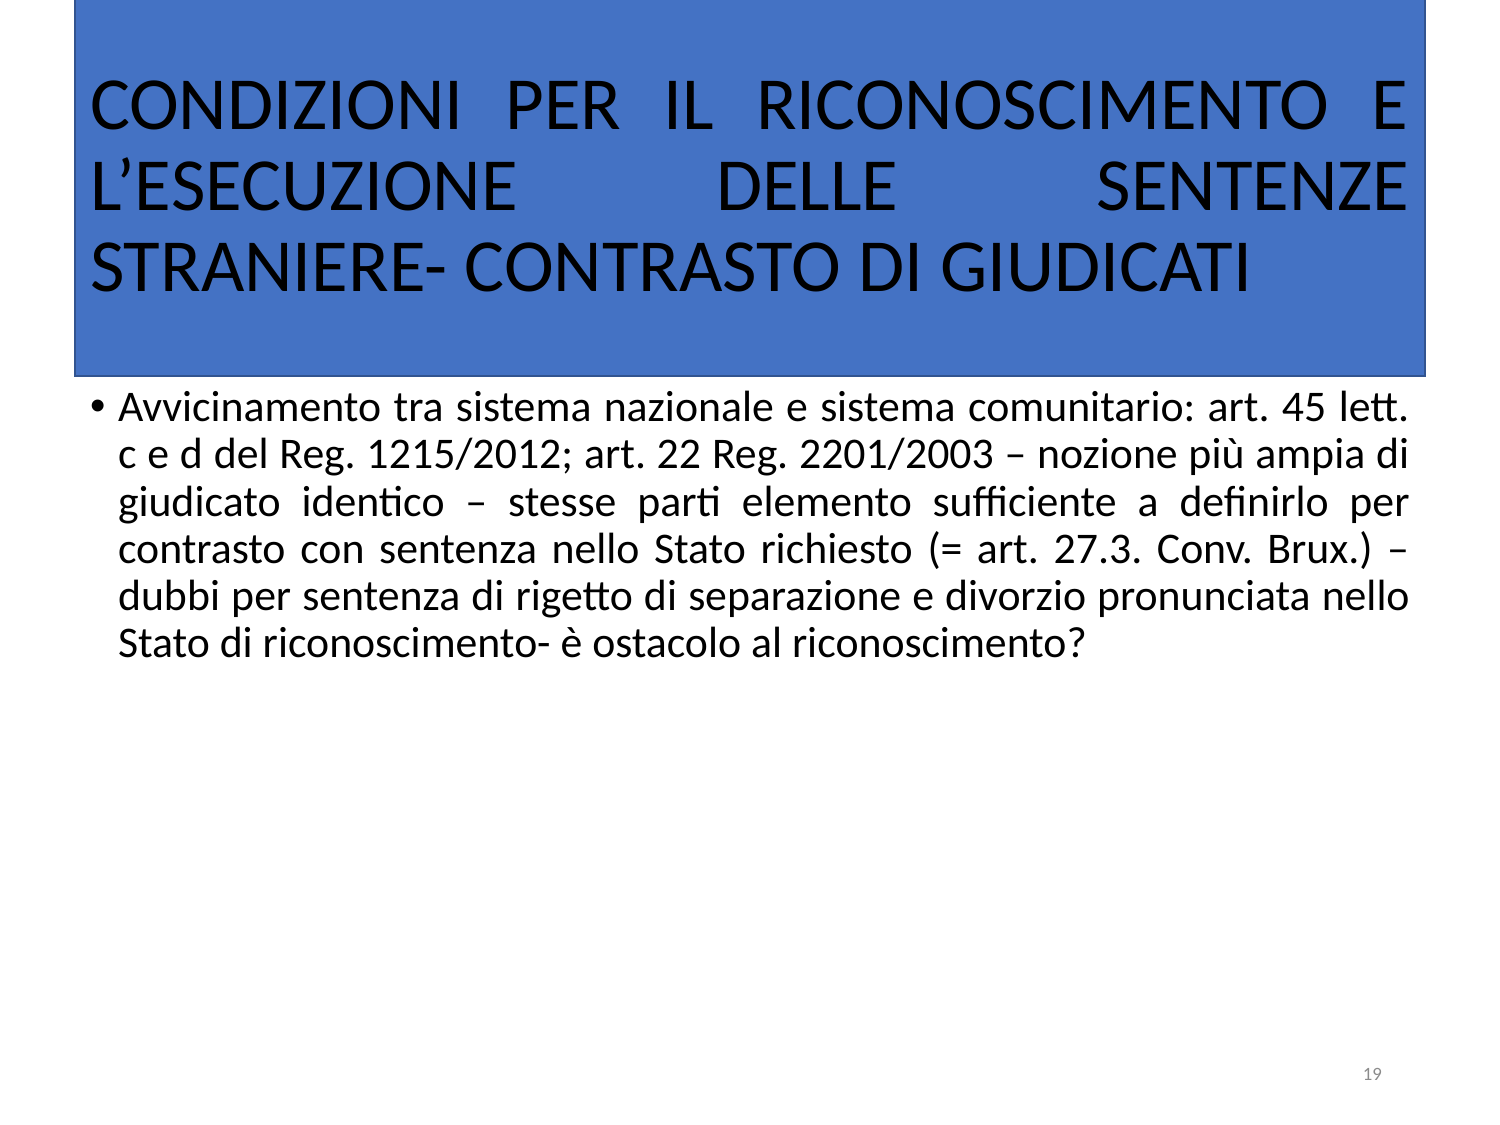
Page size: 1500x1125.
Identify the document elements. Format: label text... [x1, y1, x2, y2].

slide_number 19 [1059, 1042, 1397, 1103]
text_box [138, 376, 169, 437]
title CONDIZIONI PER IL RICONOSCIMENTO E L’ESECUZIONE DELLE SENTENZE STRANIERE- CONTRASTO DI GIUDICATI [74, 0, 1426, 377]
list Avvicinamento tra sistema nazionale e sistema comunitario: art. 45 lett. c e d del Reg. 1215/2012; art. 22 Reg. 2201/2003 – nozione più ampia di giudicato identico – stesse parti elemento sufficiente a definirlo per contrasto con sentenza nello Stato richiesto (= art. 27.3. Conv. Brux.) – dubbi per sentenza di rigetto di separazione e divorzio pronunciata nello Stato di riconoscimento- è ostacolo al riconoscimento? [75, 376, 1425, 1005]
